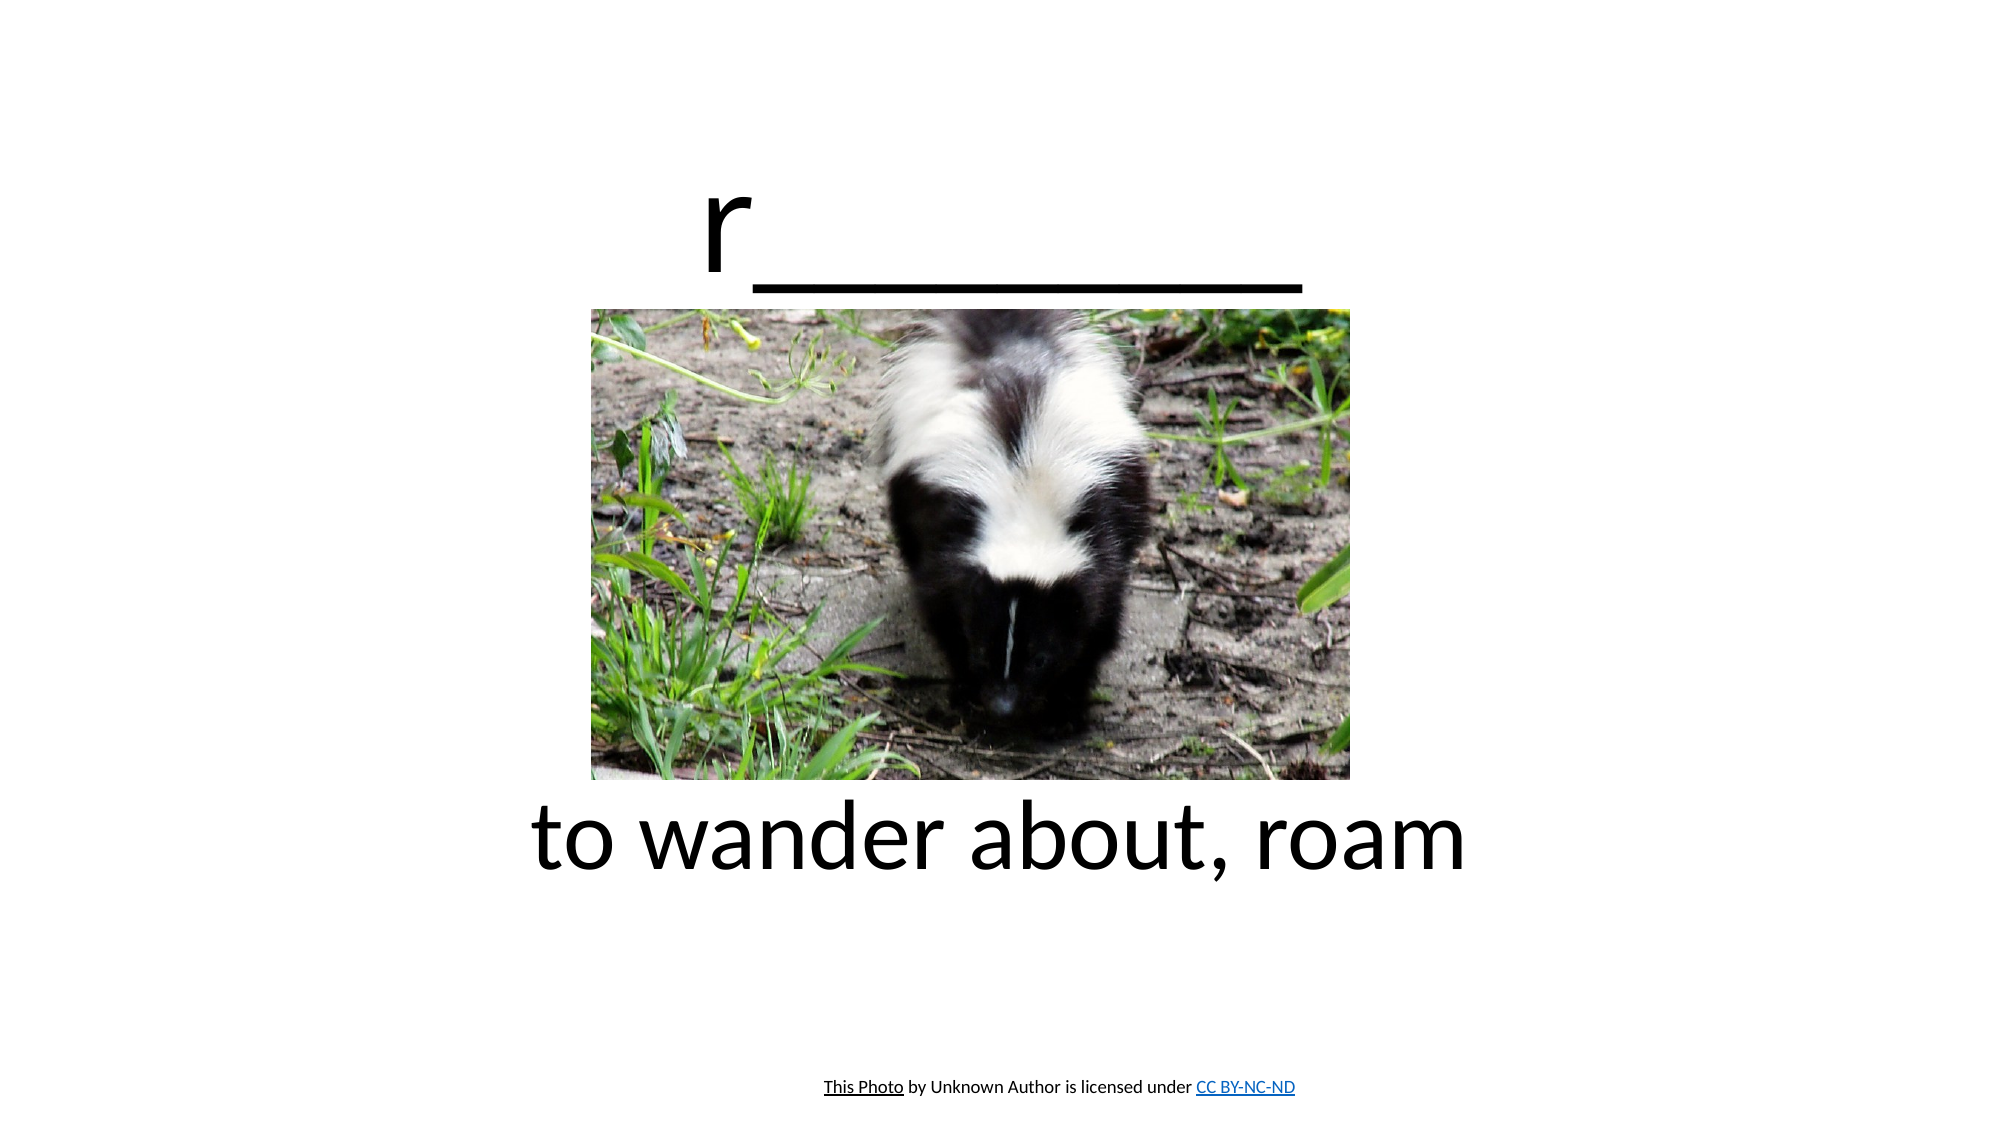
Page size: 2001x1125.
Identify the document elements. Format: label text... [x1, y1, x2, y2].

text_box This Photo by Unknown Author is licensed under CC BY-NC-ND [808, 1067, 1431, 1105]
picture [591, 309, 1350, 780]
title r_________ [249, 144, 1750, 310]
subtitle to wander about, roam [249, 775, 1750, 863]
